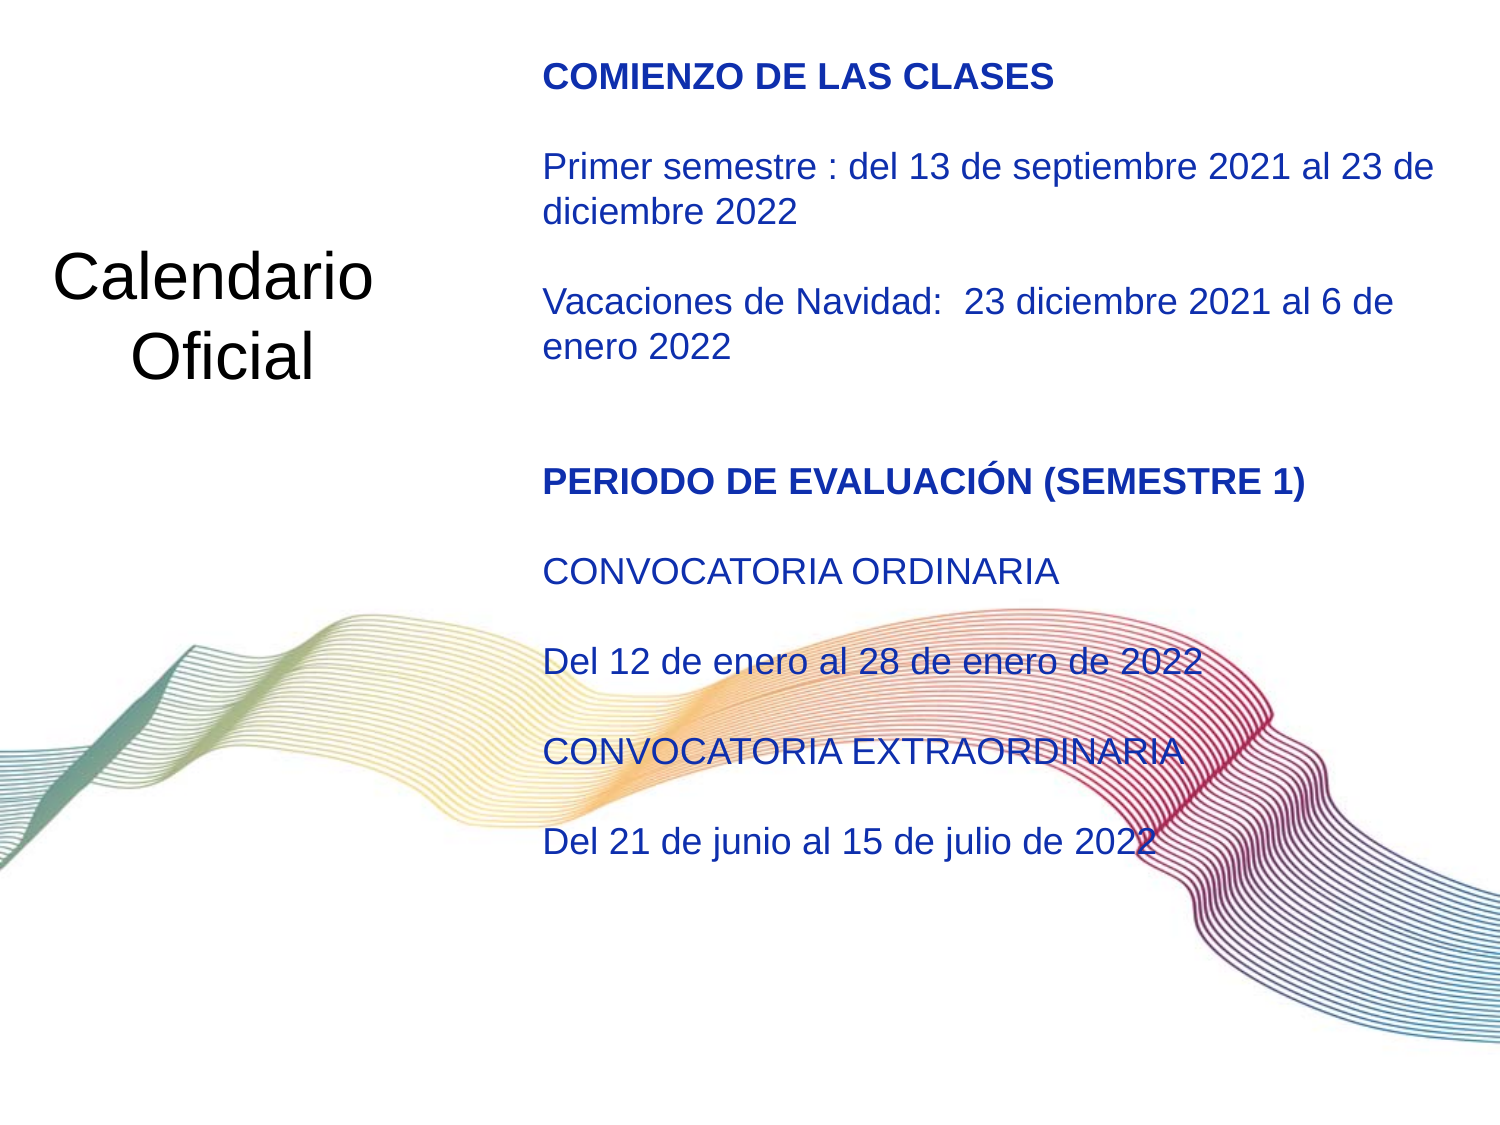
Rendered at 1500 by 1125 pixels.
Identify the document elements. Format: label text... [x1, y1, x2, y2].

picture [0, 0, 1500, 1125]
text_box COMIENZO DE LAS CLASES Primer semestre : del 13 de septiembre 2021 al 23 de diciembre 2022 Vacaciones de Navidad: 23 diciembre 2021 al 6 de enero 2022 PERIODO DE EVALUACIÓN (SEMESTRE 1) CONVOCATORIA ORDINARIA Del 12 de enero al 28 de enero de 2022 CONVOCATORIA EXTRAORDINARIA Del 21 de junio al 15 de julio de 2022 [527, 45, 1476, 1050]
title Calendario Oficial [21, 45, 406, 381]
text_box [448, 614, 1285, 765]
